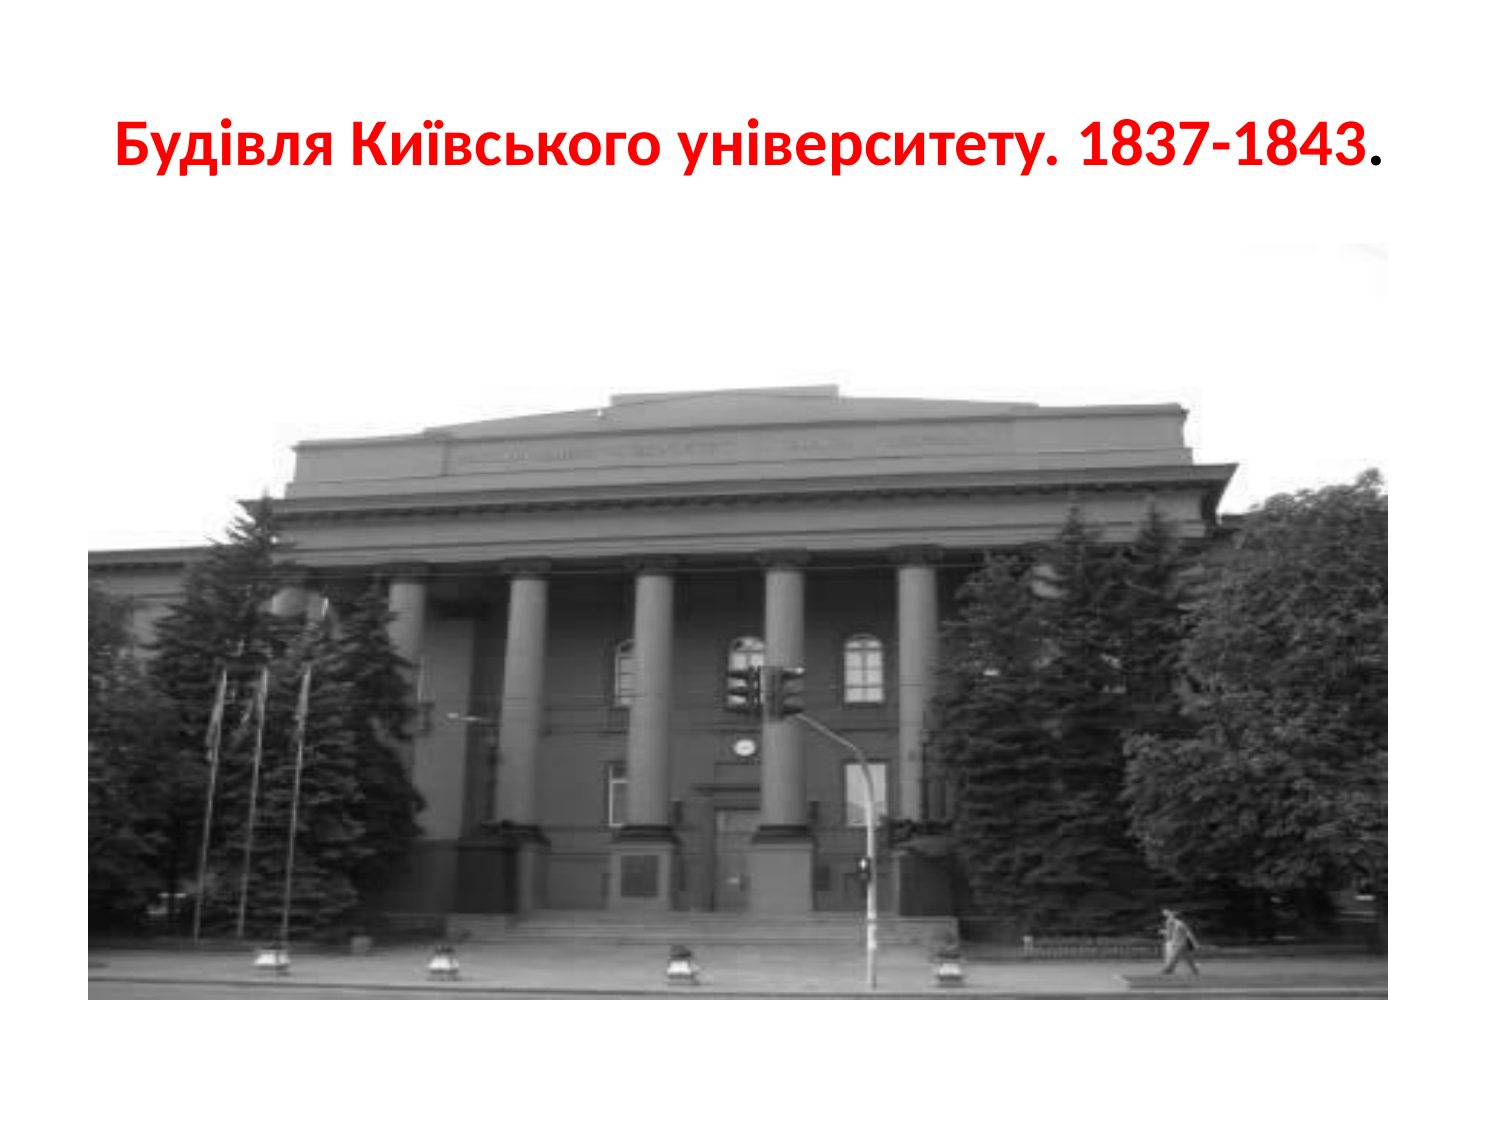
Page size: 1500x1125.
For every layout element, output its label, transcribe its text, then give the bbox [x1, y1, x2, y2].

title Будівля Київського університету. 1837-1843. [75, 45, 1425, 233]
picture [88, 243, 1389, 1000]
